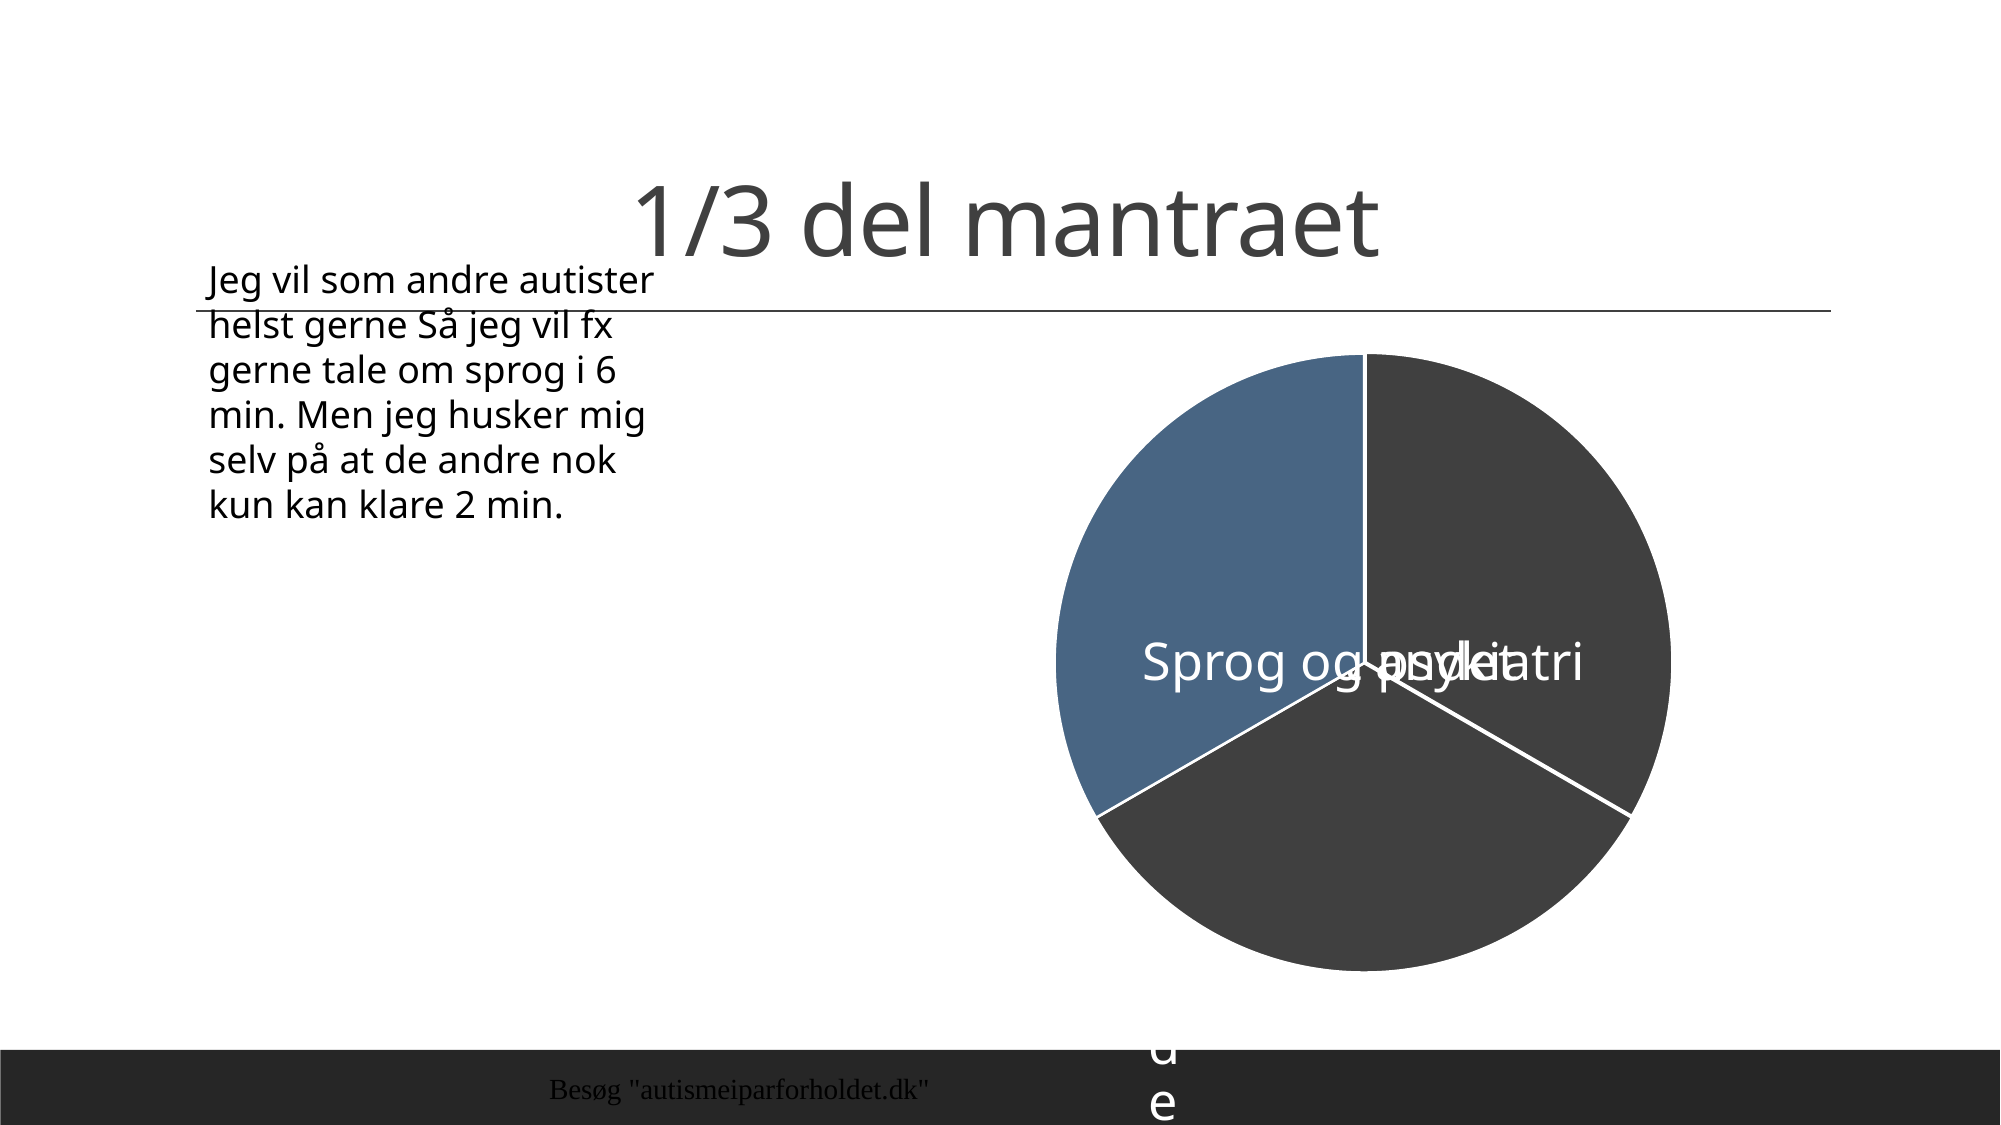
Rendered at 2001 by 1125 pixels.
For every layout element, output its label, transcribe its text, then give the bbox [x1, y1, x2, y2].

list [881, 284, 1876, 1023]
text_box Jeg vil som andre autister helst gerne Så jeg vil fx gerne tale om sprog i 6 min. Men jeg husker mig selv på at de andre nok kun kan klare 2 min. [193, 248, 702, 534]
title 1/3 del mantraet [180, 47, 1830, 285]
footer Besøg "autismeiparforholdet.dk" [180, 1057, 1299, 1118]
